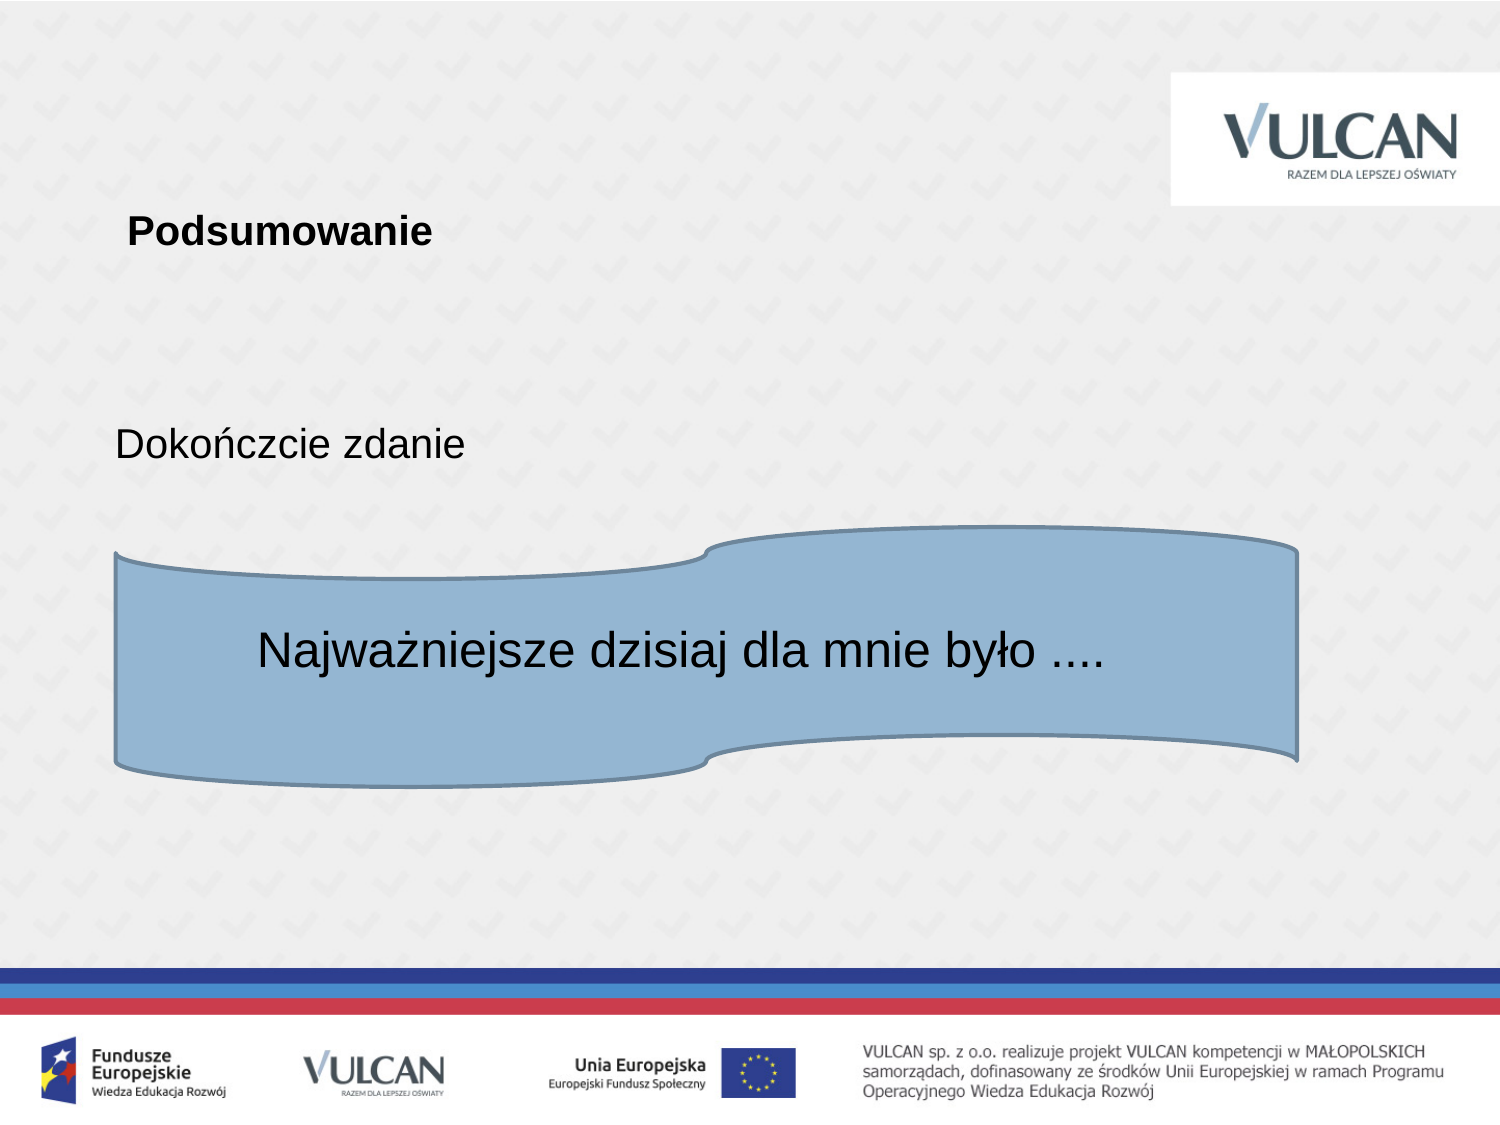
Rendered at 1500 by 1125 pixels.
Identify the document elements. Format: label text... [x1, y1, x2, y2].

text_box Dokończcie zdanie [100, 384, 1247, 475]
text_box Podsumowanie [112, 196, 1388, 262]
text_box [113, 524, 1300, 790]
picture [0, 1, 1500, 1124]
text_box Najważniejsze dzisiaj dla mnie było .... [242, 610, 1317, 745]
